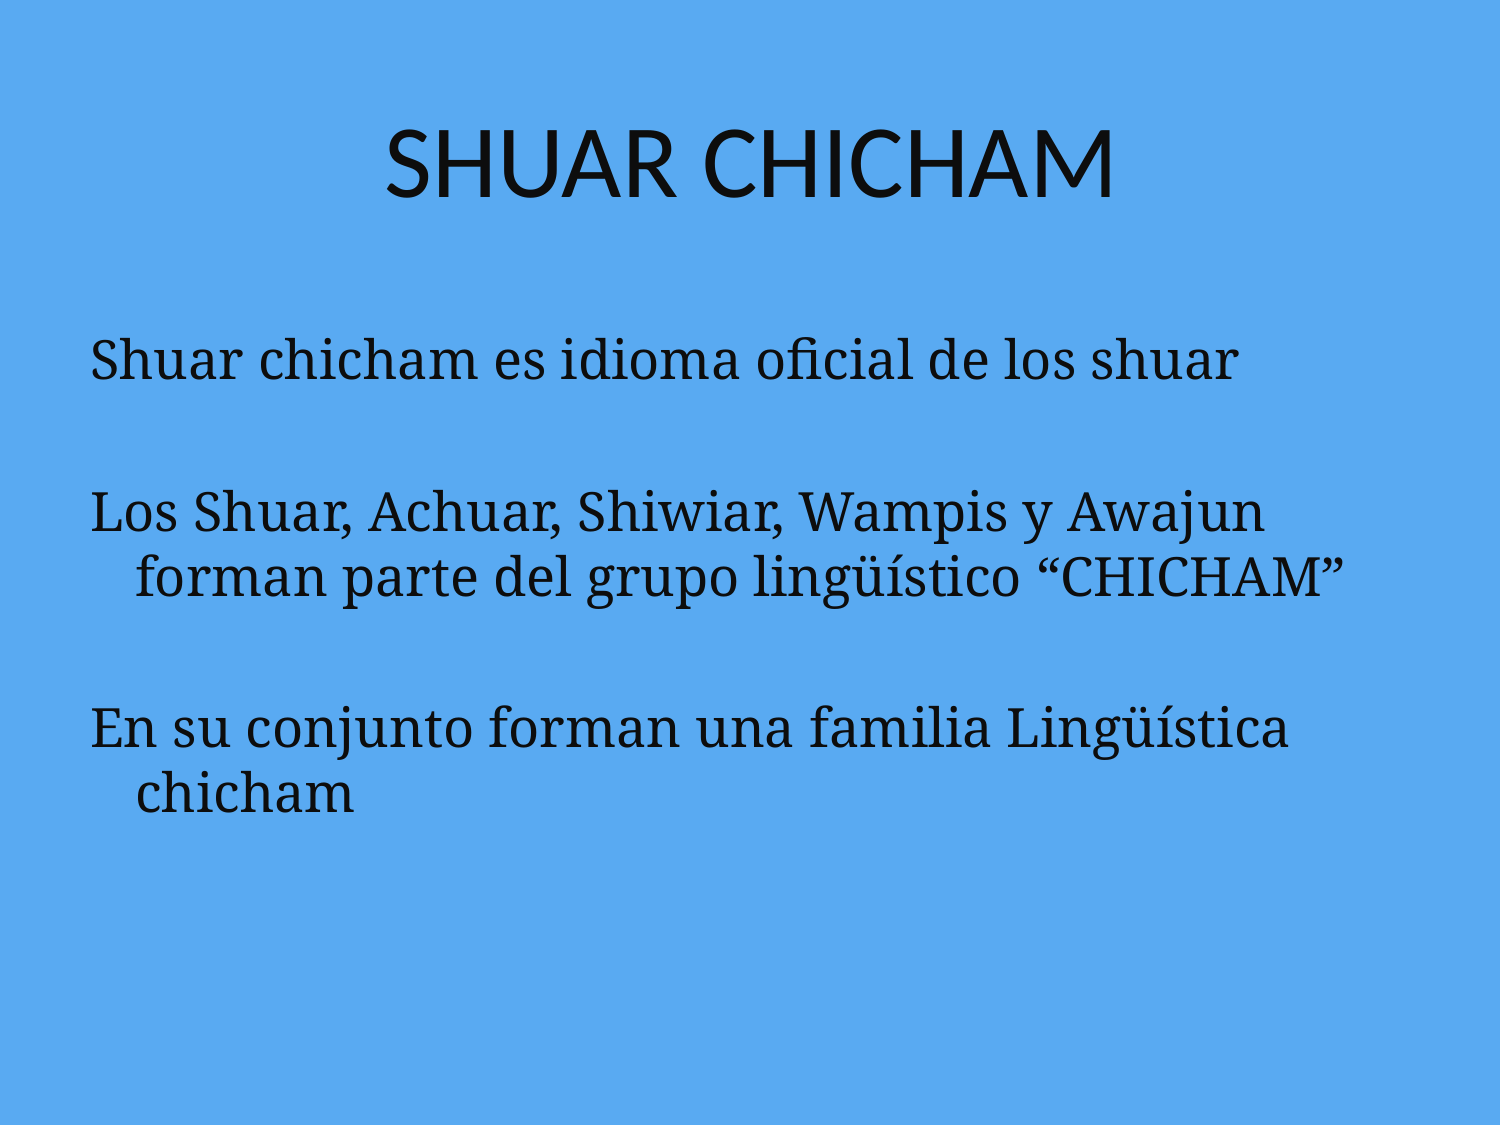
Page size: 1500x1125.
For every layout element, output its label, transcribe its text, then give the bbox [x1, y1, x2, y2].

title SHUAR CHICHAM [76, 30, 1428, 219]
list Shuar chicham es idioma oficial de los shuar Los Shuar, Achuar, Shiwiar, Wampis y Awajun forman parte del grupo lingüístico “CHICHAM” En su conjunto forman una familia Lingüística chicham [74, 317, 1426, 1038]
